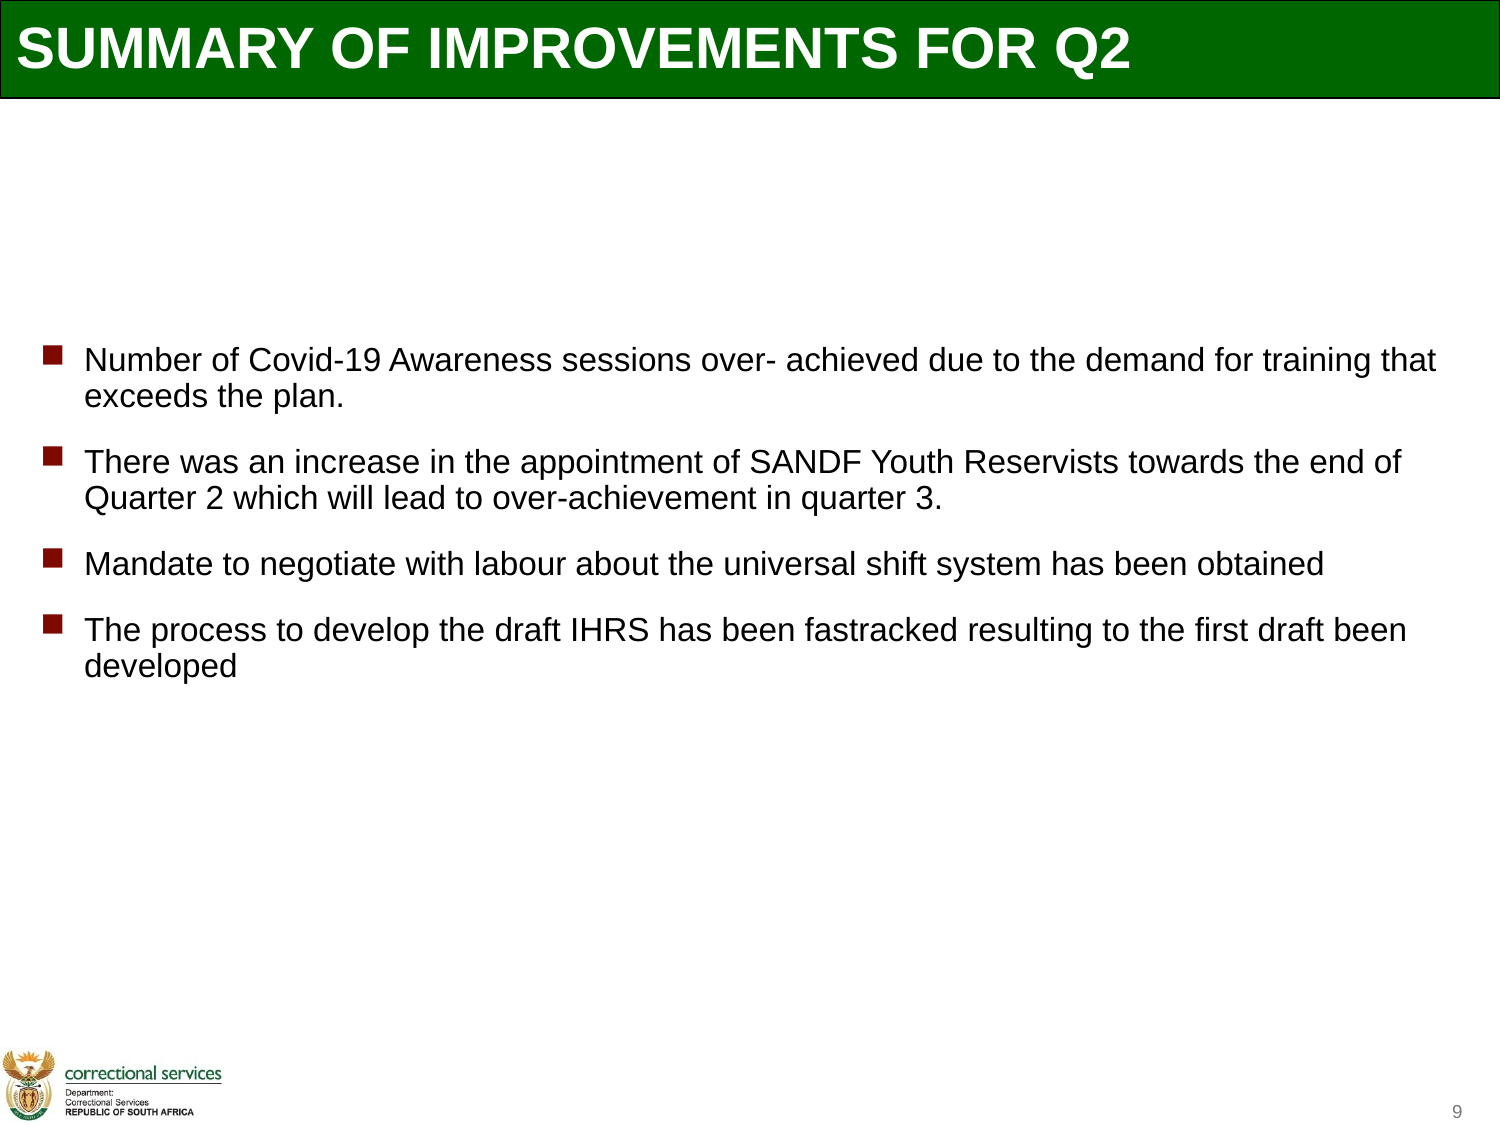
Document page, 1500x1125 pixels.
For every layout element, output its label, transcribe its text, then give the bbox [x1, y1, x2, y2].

list Number of Covid-19 Awareness sessions over- achieved due to the demand for training that exceeds the plan. There was an increase in the appointment of SANDF Youth Reservists towards the end of Quarter 2 which will lead to over-achievement in quarter 3. Mandate to negotiate with labour about the universal shift system has been obtained The process to develop the draft IHRS has been fastracked resulting to the first draft been developed [39, 342, 1460, 780]
picture [0, 1047, 224, 1122]
title SUMMARY OF IMPROVEMENTS FOR Q2 [15, 18, 1436, 83]
